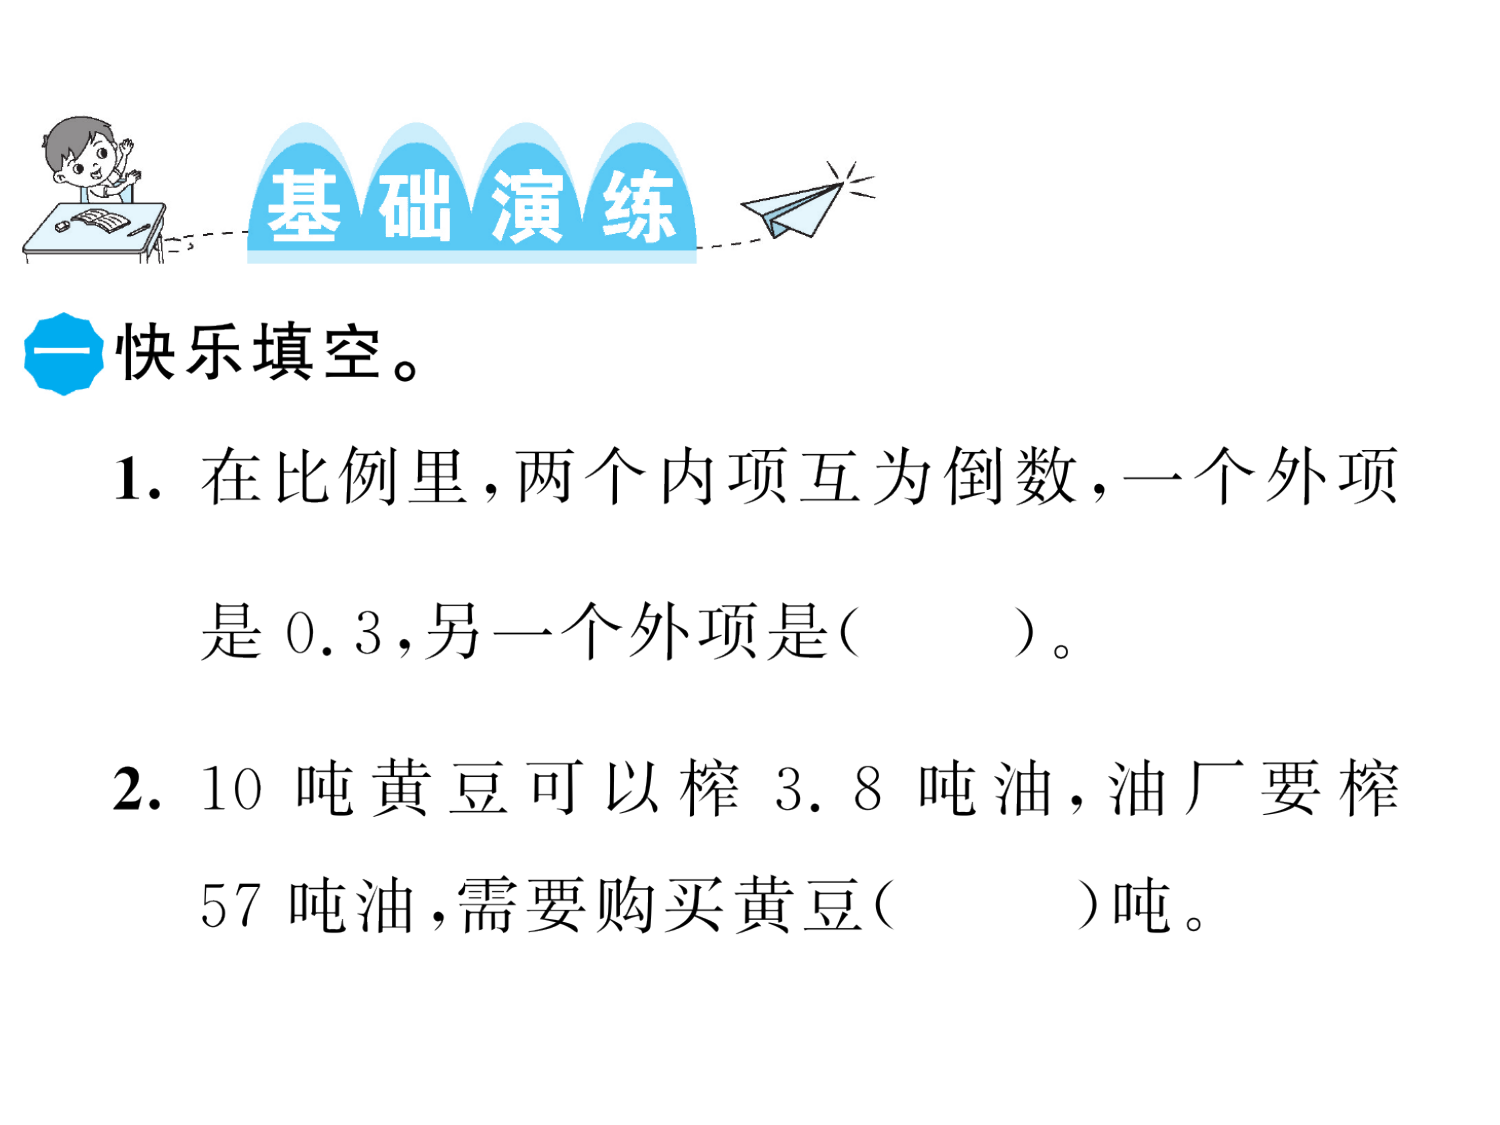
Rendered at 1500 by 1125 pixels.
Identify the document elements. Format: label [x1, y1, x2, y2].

picture [17, 89, 1435, 959]
